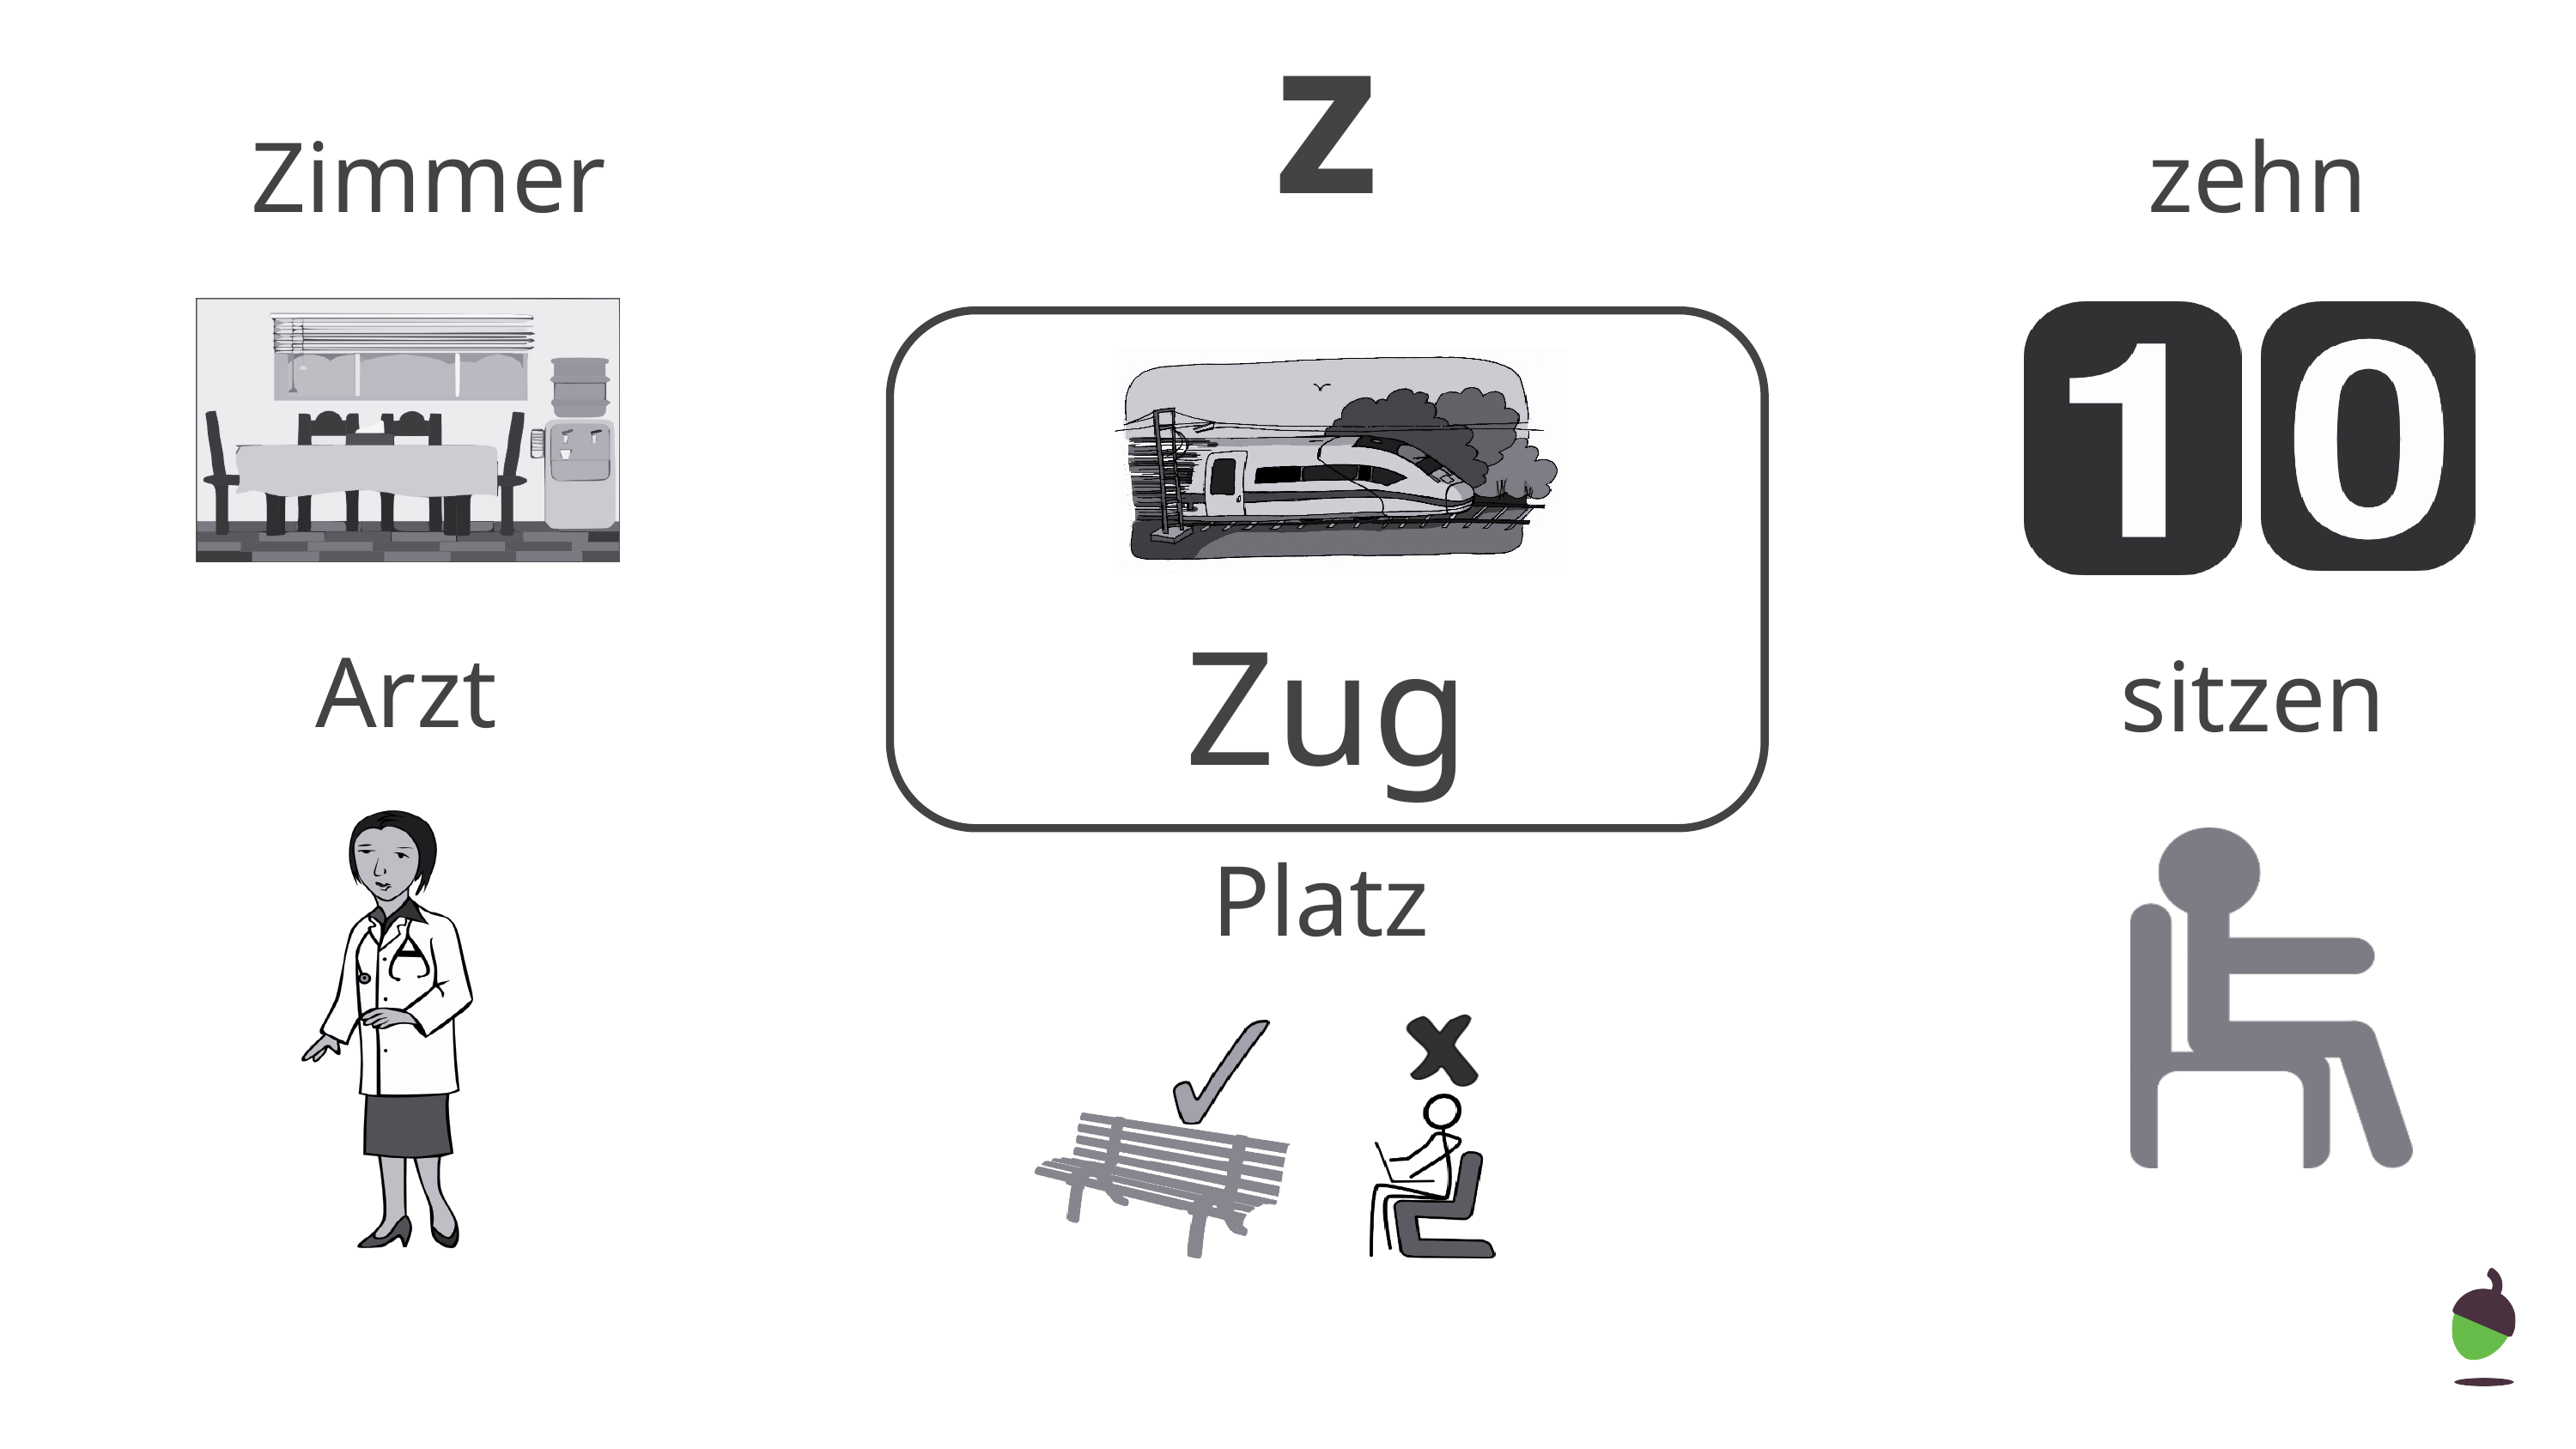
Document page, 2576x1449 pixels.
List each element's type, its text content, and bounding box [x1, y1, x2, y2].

text_box z [1043, 27, 1612, 221]
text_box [1035, 1011, 1496, 1259]
text_box Zimmer [128, 109, 730, 297]
picture [2451, 1268, 2516, 1386]
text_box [2023, 301, 2476, 576]
text_box sitzen [2024, 628, 2482, 816]
text_box Arzt [240, 624, 572, 811]
picture [196, 297, 620, 562]
picture [1114, 348, 1568, 574]
text_box Platz [1120, 833, 1522, 1021]
picture [301, 810, 473, 1248]
text_box zehn [2053, 109, 2462, 297]
picture [2129, 828, 2413, 1168]
text_box Zug [890, 310, 1765, 828]
